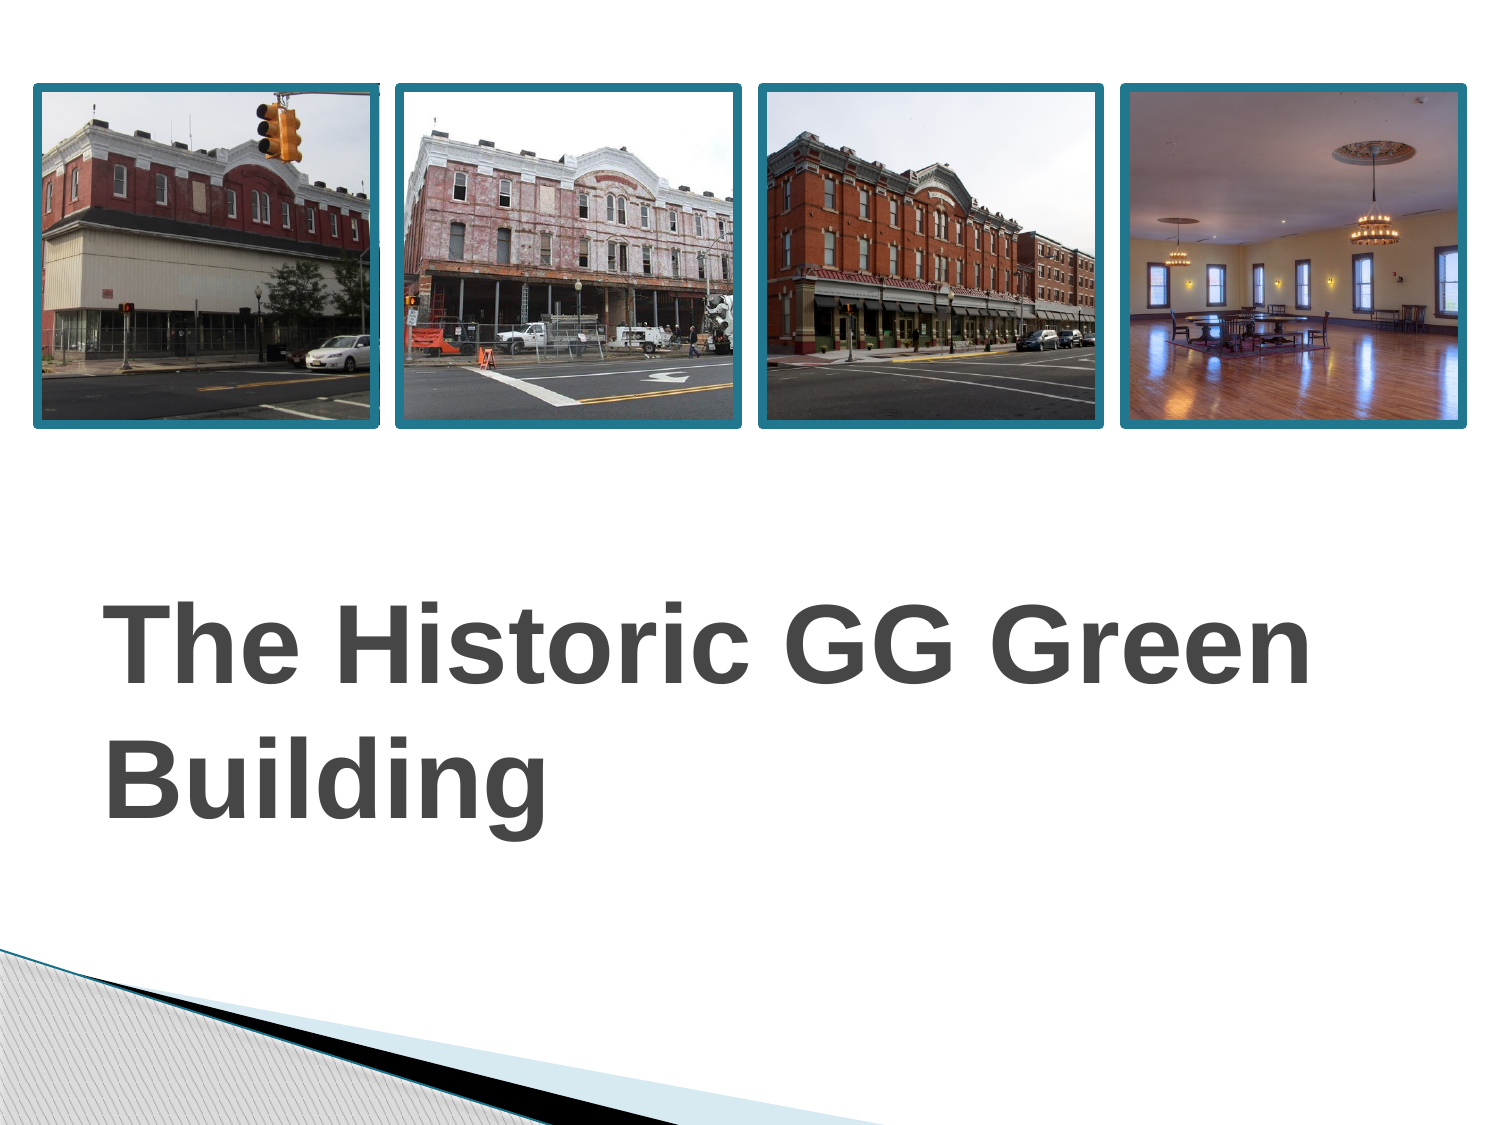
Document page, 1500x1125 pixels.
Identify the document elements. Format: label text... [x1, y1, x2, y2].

picture [1124, 87, 1463, 426]
text_box [758, 83, 1104, 92]
picture [399, 87, 738, 426]
picture [37, 82, 380, 426]
text_box [1120, 83, 1467, 94]
text_box [395, 83, 742, 94]
title The Historic GG Green Building [87, 412, 1438, 1000]
picture [762, 87, 1101, 426]
